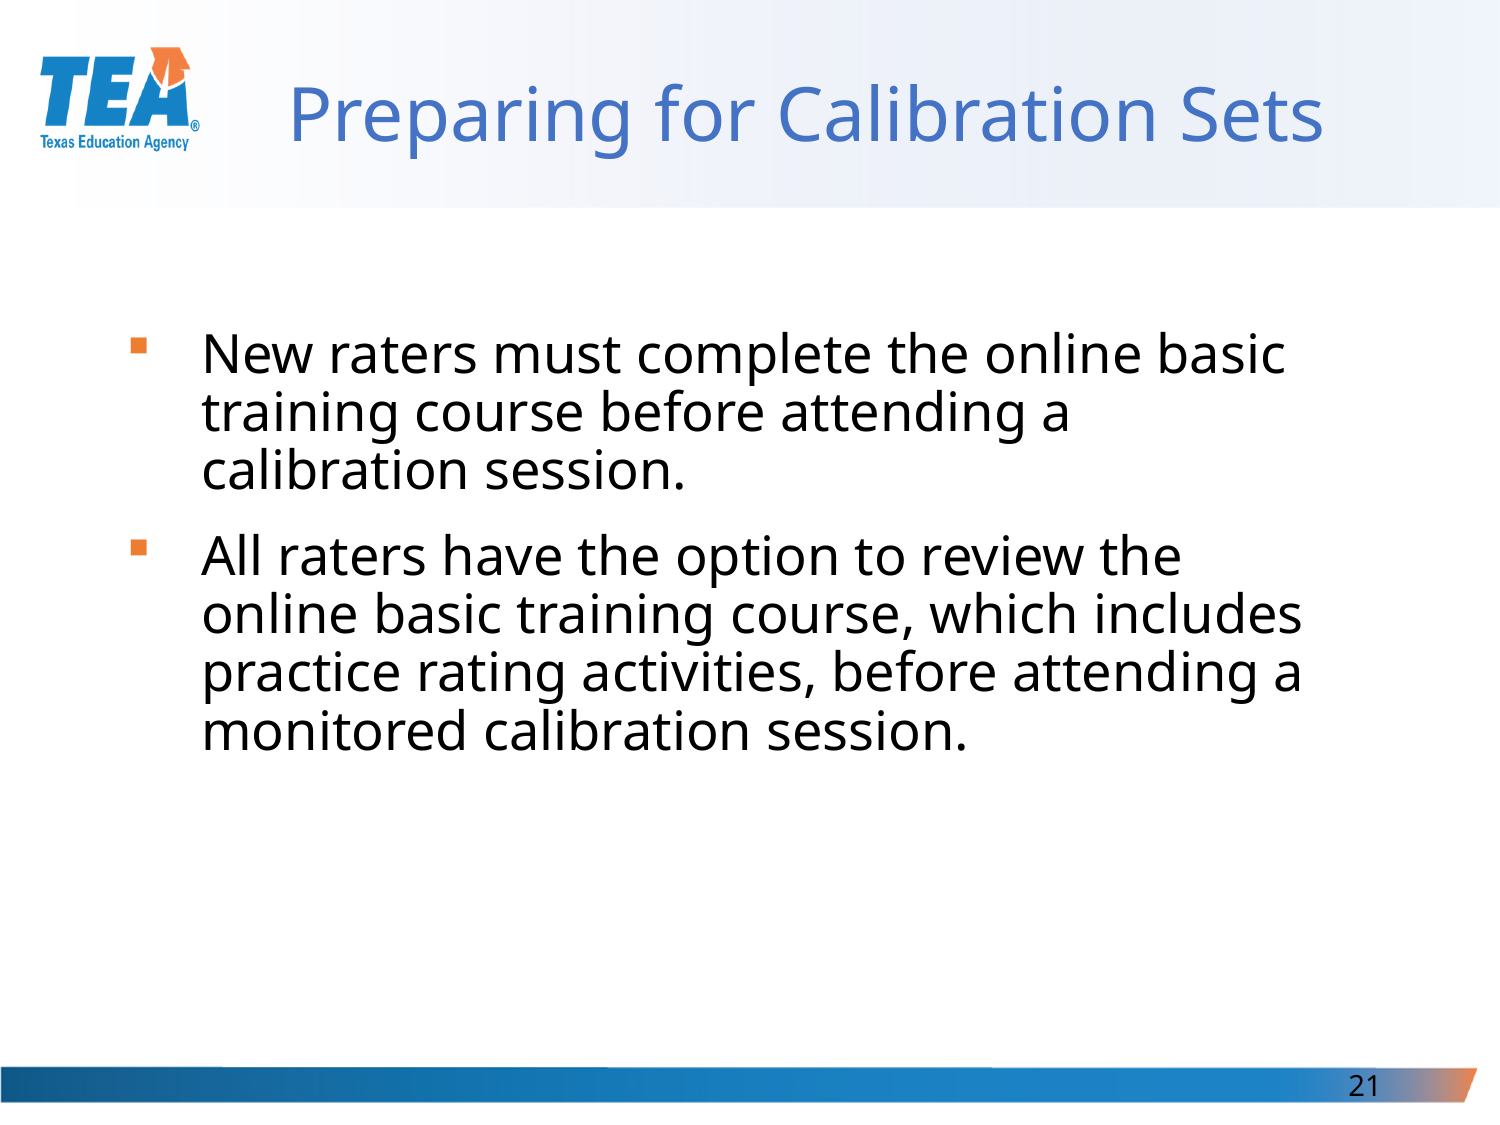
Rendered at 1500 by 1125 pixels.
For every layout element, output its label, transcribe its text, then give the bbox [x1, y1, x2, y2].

picture [0, 0, 1500, 1125]
slide_number 21 [1059, 1071, 1397, 1103]
title Preparing for Calibration Sets [233, 22, 1380, 213]
list New raters must complete the online basic training course before attending a calibration session. All raters have the option to review the online basic training course, which includes practice rating activities, before attending a monitored calibration session. [92, 318, 1366, 829]
